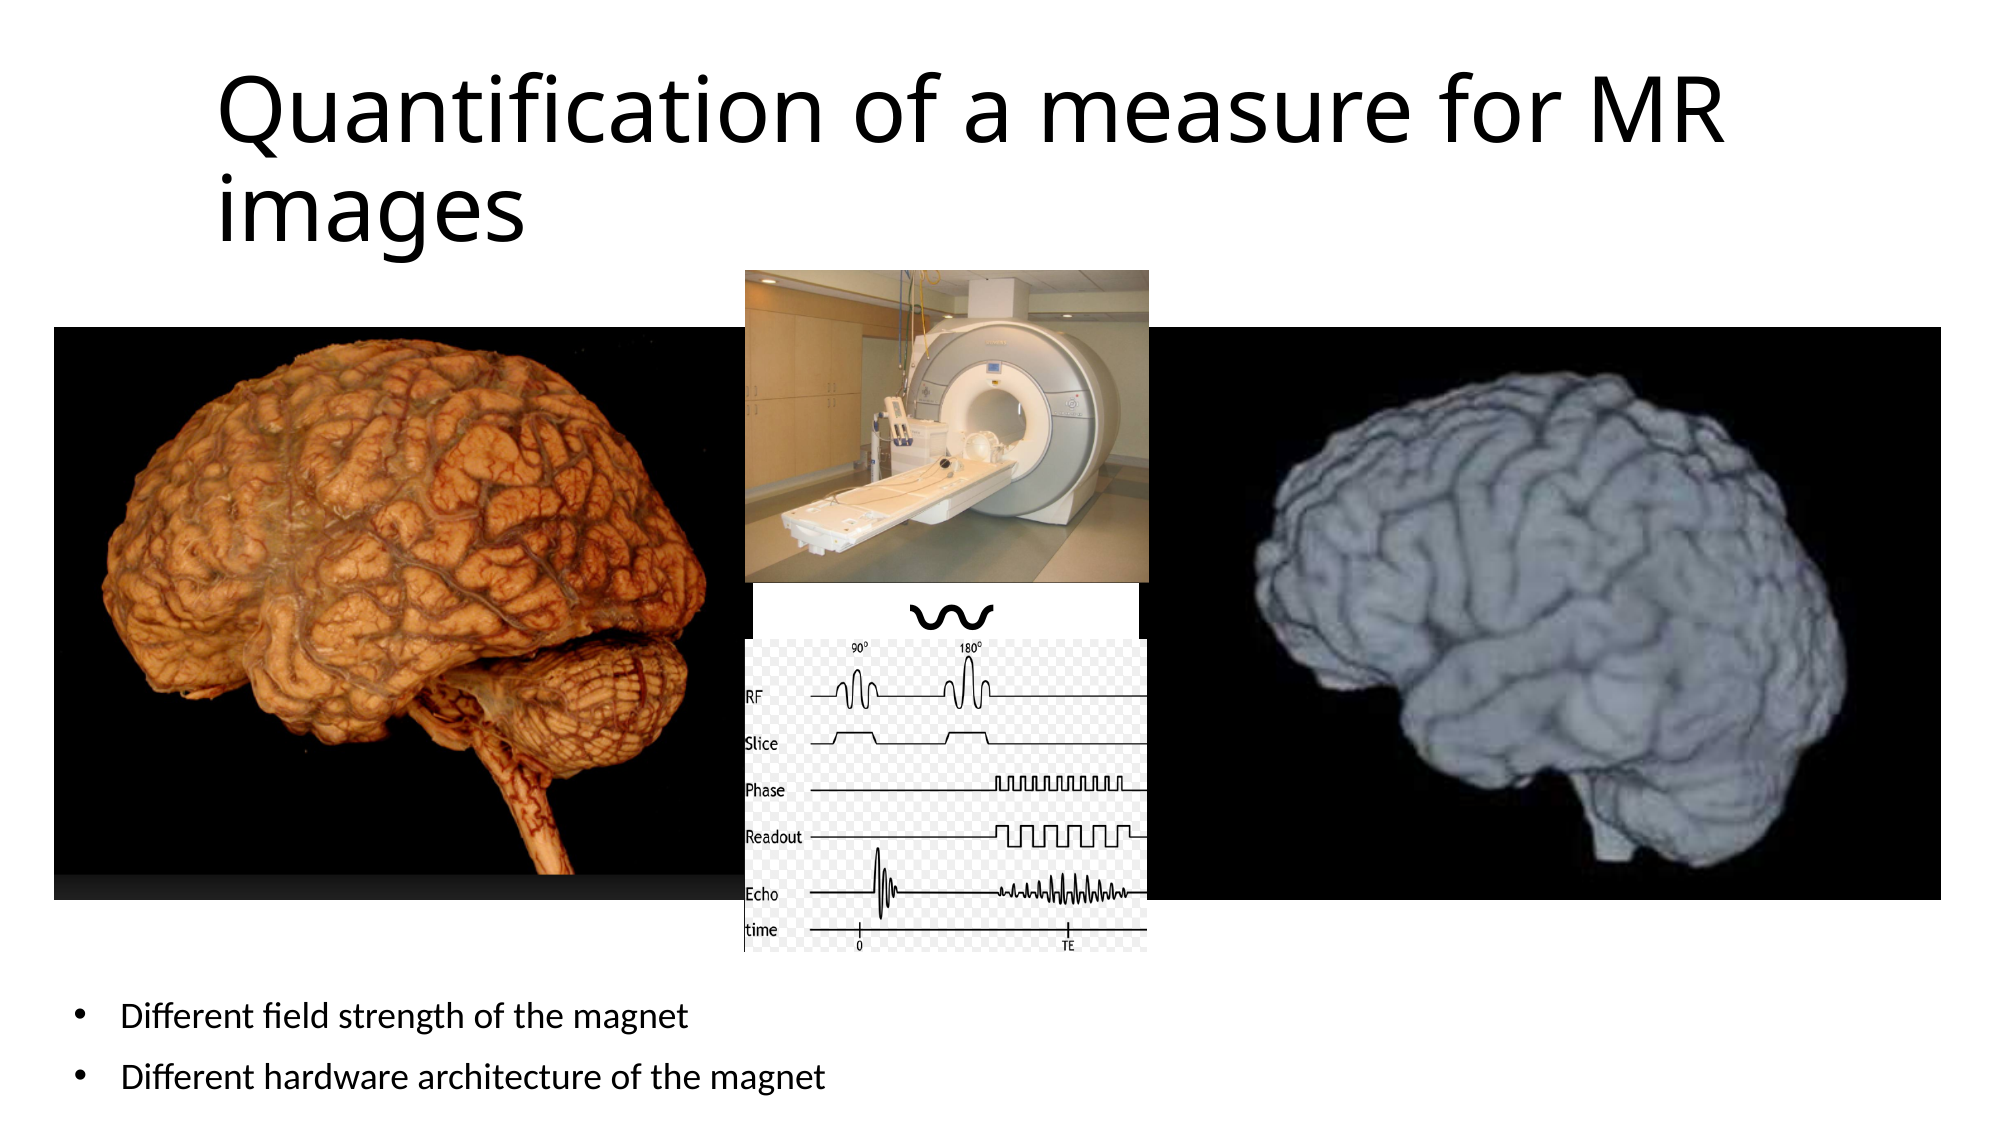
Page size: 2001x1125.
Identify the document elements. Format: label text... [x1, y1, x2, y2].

text_box 〰️ [896, 583, 1010, 639]
picture [54, 270, 1941, 952]
text_box Different hardware architecture of the magnet [59, 1044, 842, 1105]
title Quantification of a measure for MR images [200, 53, 1848, 271]
text_box Different field strength of the magnet [58, 984, 705, 1044]
